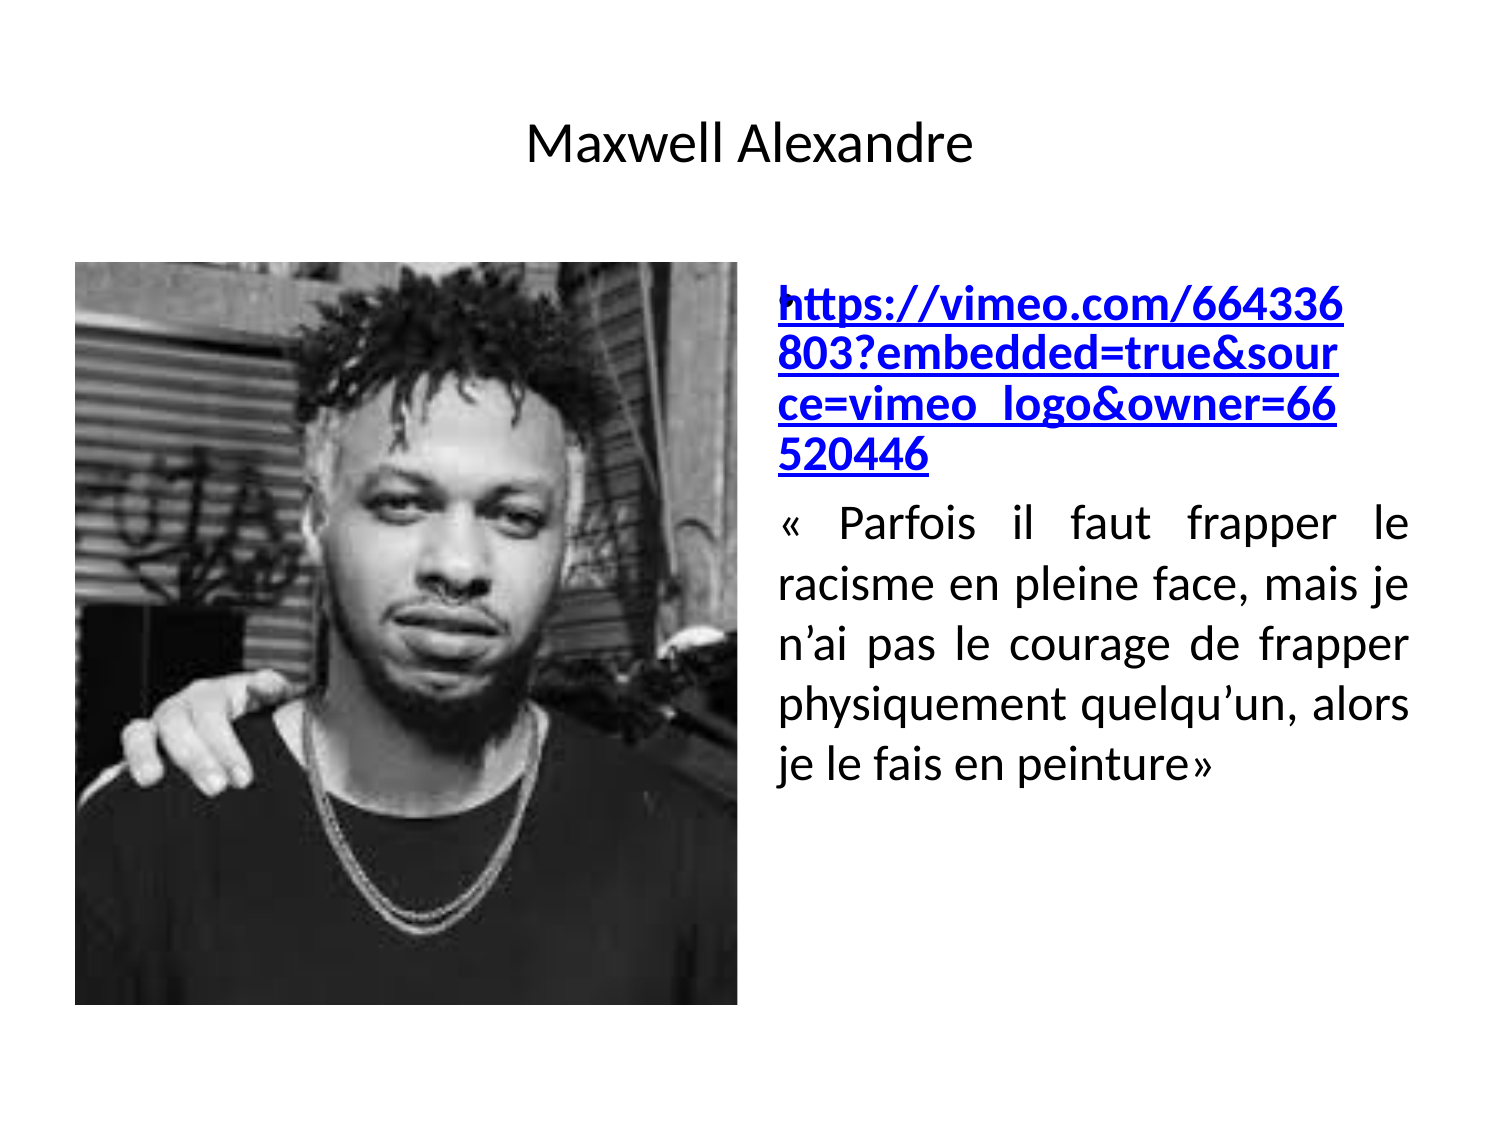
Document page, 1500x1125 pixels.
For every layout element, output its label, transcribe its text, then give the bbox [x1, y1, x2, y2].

list https://vimeo.com/664336803?embedded=true&source=vimeo_logo&owner=66520446 « Parfois il faut frapper le racisme en pleine face, mais je n’ai pas le courage de frapper physiquement quelqu’un, alors je le fais en peinture» [762, 262, 1425, 1005]
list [74, 262, 738, 1006]
title Maxwell Alexandre [75, 45, 1425, 233]
